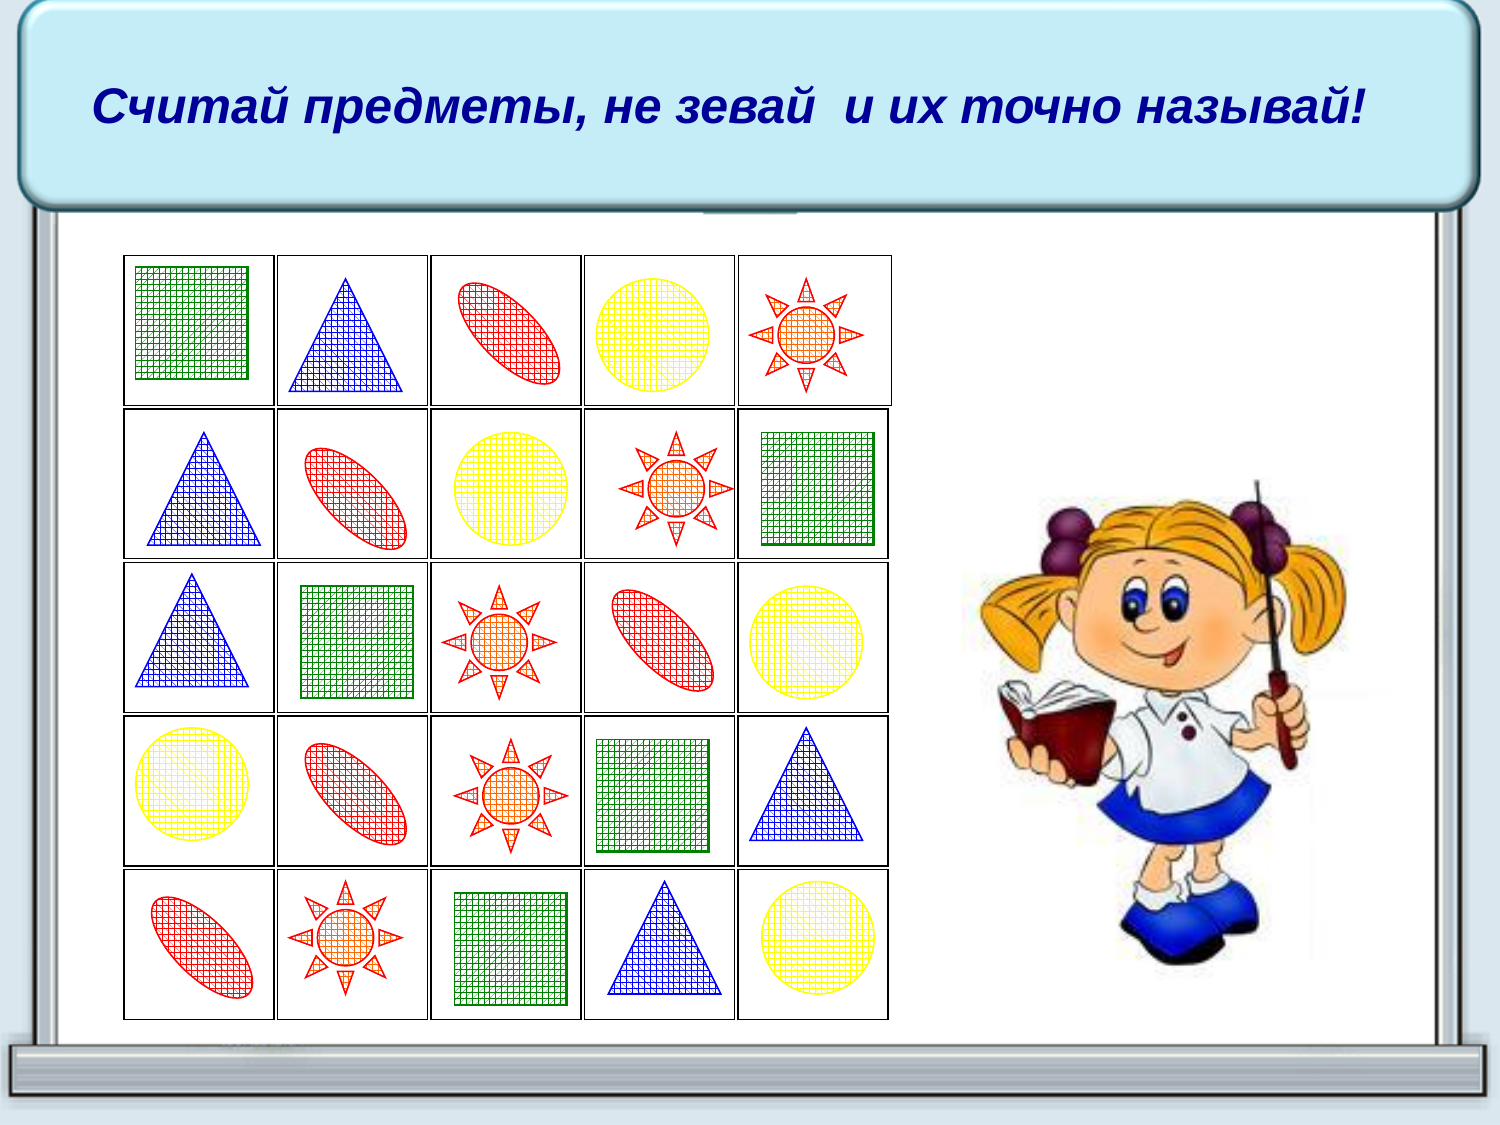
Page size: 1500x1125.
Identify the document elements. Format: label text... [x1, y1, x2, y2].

text_box [612, 590, 714, 692]
text_box [363, 955, 386, 978]
text_box [596, 278, 709, 392]
text_box [766, 353, 789, 375]
text_box [123, 869, 274, 1020]
text_box [750, 727, 863, 841]
text_box [761, 881, 875, 995]
text_box [502, 739, 519, 763]
text_box [123, 408, 274, 559]
text_box [135, 574, 249, 687]
text_box [648, 460, 705, 517]
text_box [738, 716, 889, 867]
text_box [430, 562, 581, 713]
text_box [277, 255, 428, 406]
text_box [584, 562, 735, 713]
text_box [738, 869, 889, 1020]
text_box [596, 739, 709, 853]
text_box [471, 756, 493, 778]
text_box [301, 586, 414, 699]
text_box [694, 448, 717, 471]
text_box [528, 756, 551, 778]
text_box [289, 278, 402, 392]
text_box [528, 813, 551, 836]
text_box [135, 267, 249, 380]
text_box [668, 432, 685, 456]
text_box [289, 929, 312, 946]
text_box [750, 586, 863, 699]
text_box [824, 295, 846, 318]
text_box [454, 432, 568, 546]
text_box [305, 897, 328, 920]
text_box [454, 787, 478, 804]
text_box [337, 881, 354, 905]
text_box [532, 634, 556, 651]
text_box Считай предметы, не зевай и их точно называй! [76, 66, 1406, 142]
text_box [337, 971, 354, 995]
text_box [824, 353, 846, 375]
text_box [761, 432, 875, 546]
text_box [482, 767, 540, 824]
text_box [491, 586, 508, 609]
text_box [459, 660, 482, 683]
text_box [471, 813, 493, 836]
text_box [363, 897, 386, 920]
text_box [584, 869, 735, 1020]
text_box [584, 255, 735, 406]
text_box [544, 787, 568, 804]
text_box [277, 408, 428, 559]
text_box [430, 408, 581, 559]
text_box [839, 327, 863, 344]
text_box [766, 295, 789, 318]
text_box [798, 368, 815, 392]
text_box [694, 506, 717, 529]
text_box [636, 448, 659, 471]
text_box [738, 562, 889, 713]
text_box [151, 897, 253, 999]
text_box [430, 869, 581, 1020]
text_box [305, 955, 328, 978]
text_box [584, 716, 735, 867]
text_box [430, 255, 581, 406]
text_box [277, 716, 428, 867]
text_box [123, 562, 274, 713]
text_box [317, 909, 374, 966]
text_box [502, 829, 519, 853]
text_box [750, 327, 773, 344]
text_box [305, 448, 407, 550]
text_box [135, 727, 249, 841]
text_box [454, 893, 568, 1006]
text_box [636, 506, 659, 529]
text_box [123, 716, 274, 867]
text_box [517, 602, 539, 625]
text_box [277, 562, 428, 713]
text_box [668, 522, 685, 546]
text_box [709, 480, 733, 497]
text_box [491, 675, 508, 699]
text_box [458, 283, 560, 385]
text_box [430, 716, 581, 867]
text_box [738, 255, 892, 406]
text_box [471, 614, 528, 671]
picture [0, 0, 1500, 1125]
text_box [147, 432, 261, 546]
text_box [620, 480, 643, 497]
text_box [459, 602, 482, 625]
text_box [738, 408, 889, 559]
text_box [305, 743, 407, 845]
text_box [778, 307, 835, 364]
text_box [798, 278, 815, 302]
text_box [277, 869, 428, 1020]
text_box [442, 634, 466, 651]
text_box [584, 408, 735, 559]
text_box [608, 881, 721, 995]
text_box [379, 929, 402, 946]
text_box [123, 255, 274, 406]
text_box [517, 660, 539, 683]
